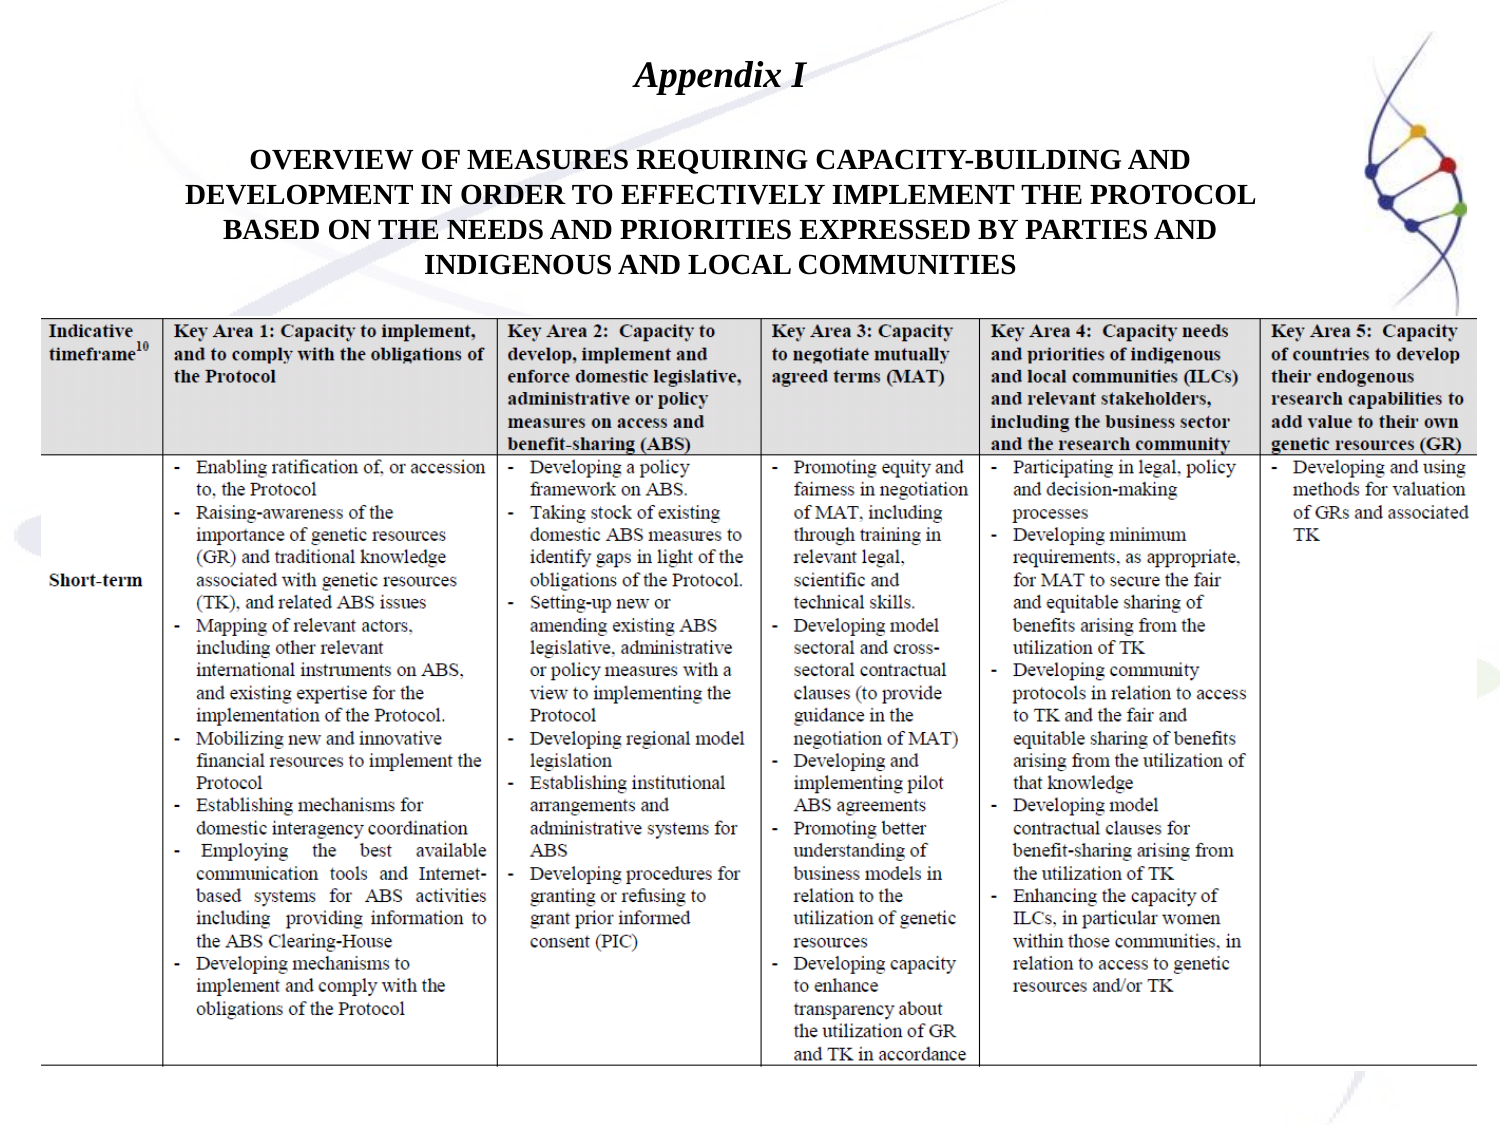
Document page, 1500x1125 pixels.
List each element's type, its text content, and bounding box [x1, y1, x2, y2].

text_box Appendix I Overview of measures requiring capacity-building and development in order to effectively implement the Protocol based on the needs and priorities expressed by Parties and indigenous and local communities [123, 42, 1317, 288]
picture [41, 31, 1477, 1071]
